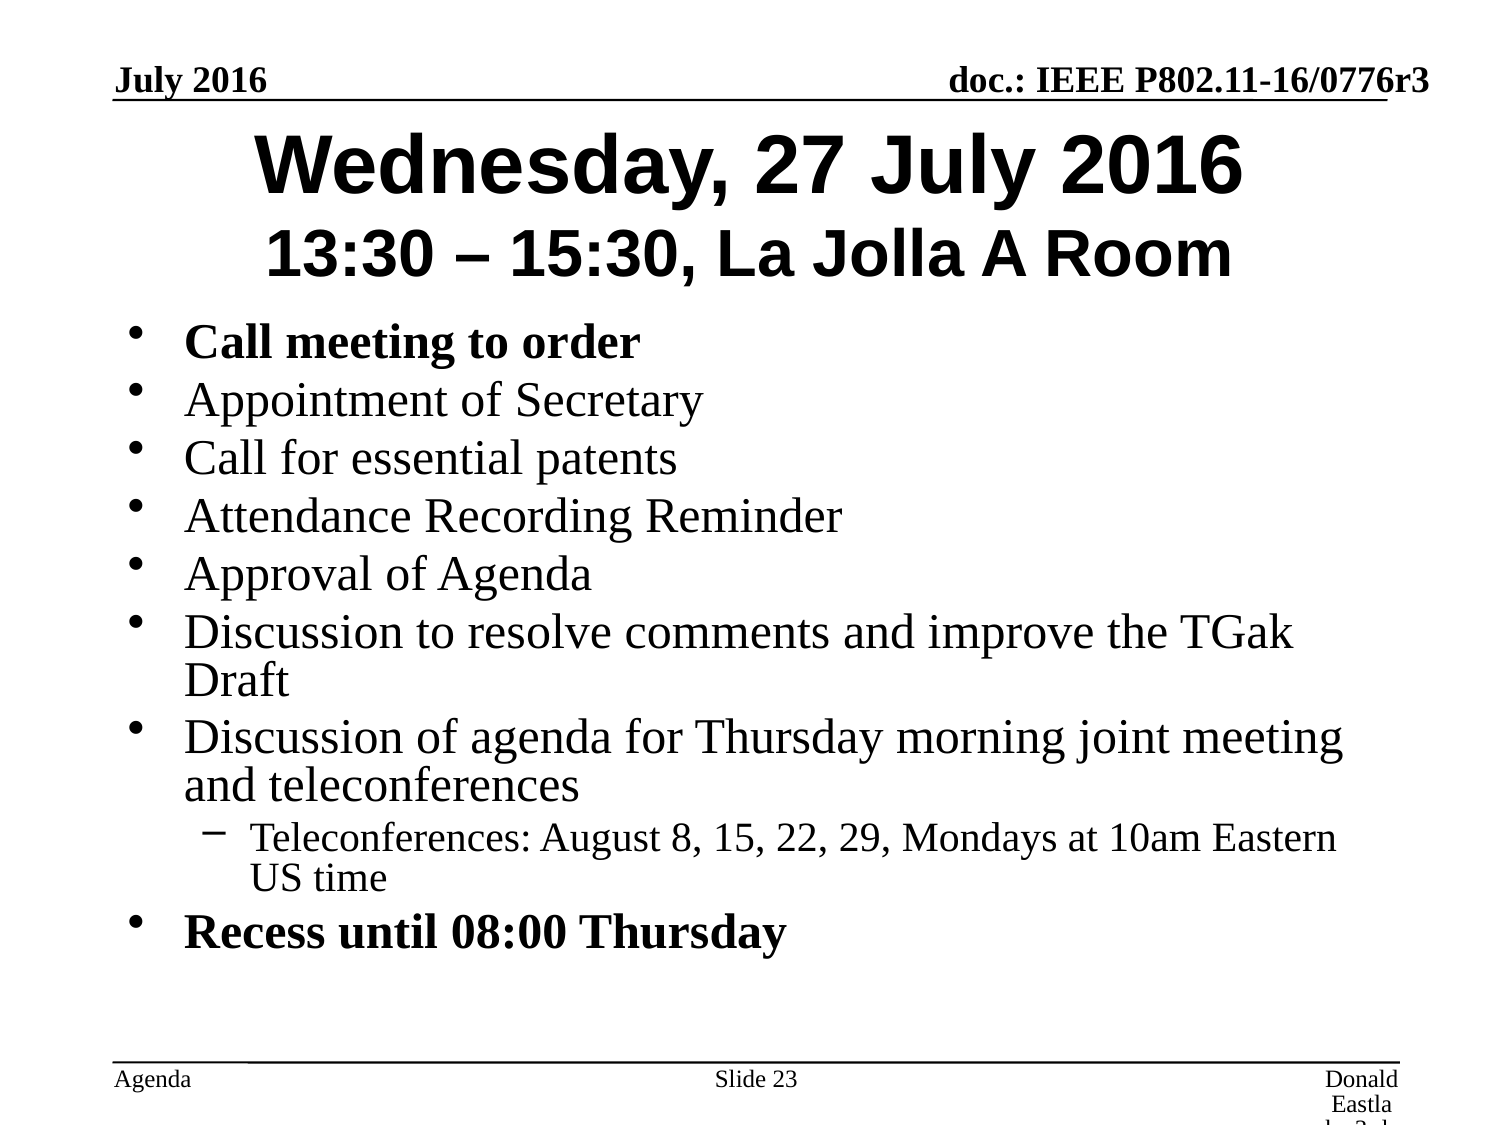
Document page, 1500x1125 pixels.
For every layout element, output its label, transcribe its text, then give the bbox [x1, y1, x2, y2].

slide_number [114, 54, 290, 100]
slide_number Slide 23 [712, 1063, 800, 1093]
title Wednesday, 27 July 2016 13:30 – 15:30, La Jolla A Room [112, 112, 1388, 288]
list Call meeting to order Appointment of Secretary Call for essential patents Attendance Recording Reminder Approval of Agenda Discussion to resolve comments and improve the TGak Draft Discussion of agenda for Thursday morning joint meeting and teleconferences Teleconferences: August 8, 15, 22, 29, Mondays at 10am Eastern US time Recess until 08:00 Thursday [112, 312, 1413, 1063]
footer Donald Eastlake 3rd, Huawei Technologies [1325, 1063, 1402, 1093]
